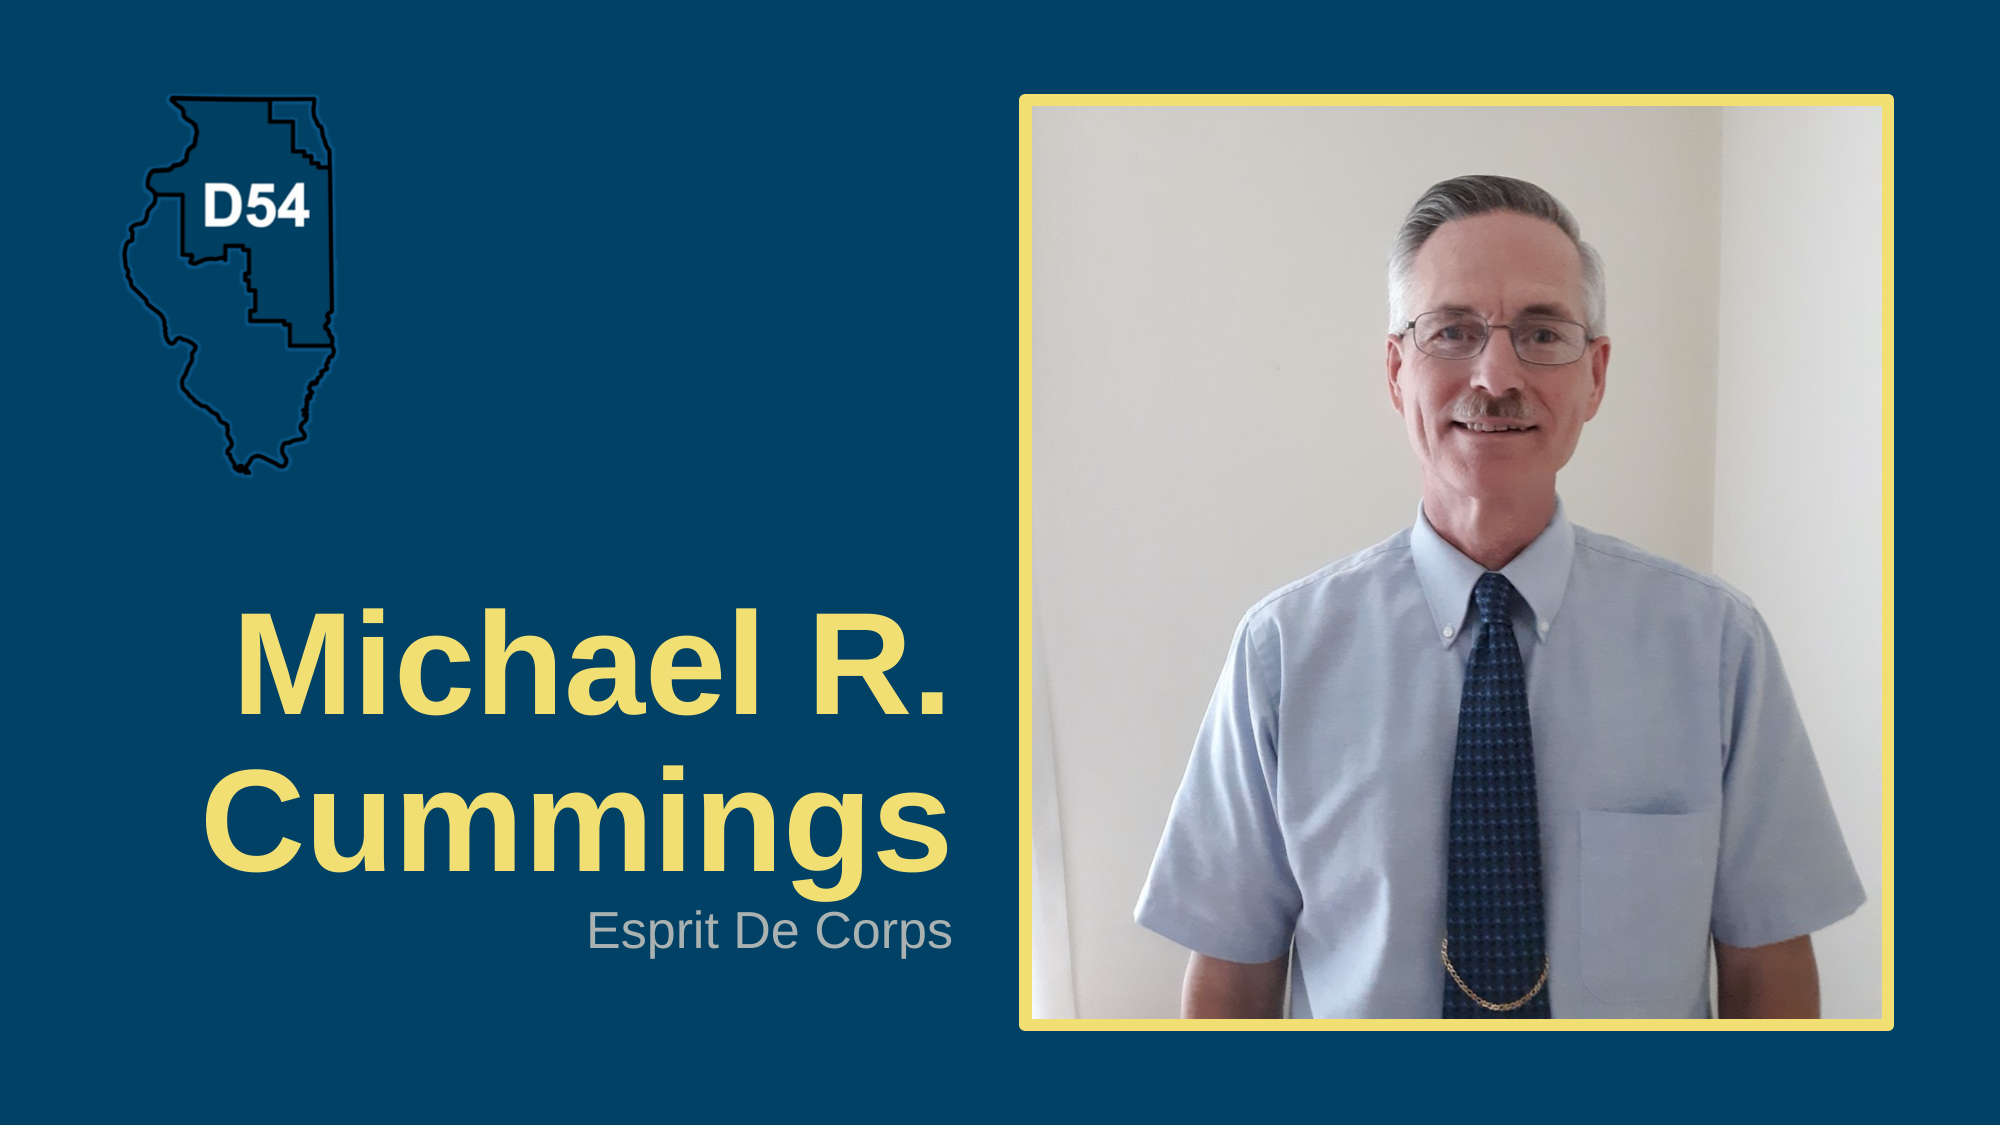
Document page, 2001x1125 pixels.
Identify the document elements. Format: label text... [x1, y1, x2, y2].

title Michael R. Cummings Esprit De Corps [137, 222, 969, 968]
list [1031, 106, 1882, 1019]
picture [105, 78, 353, 492]
